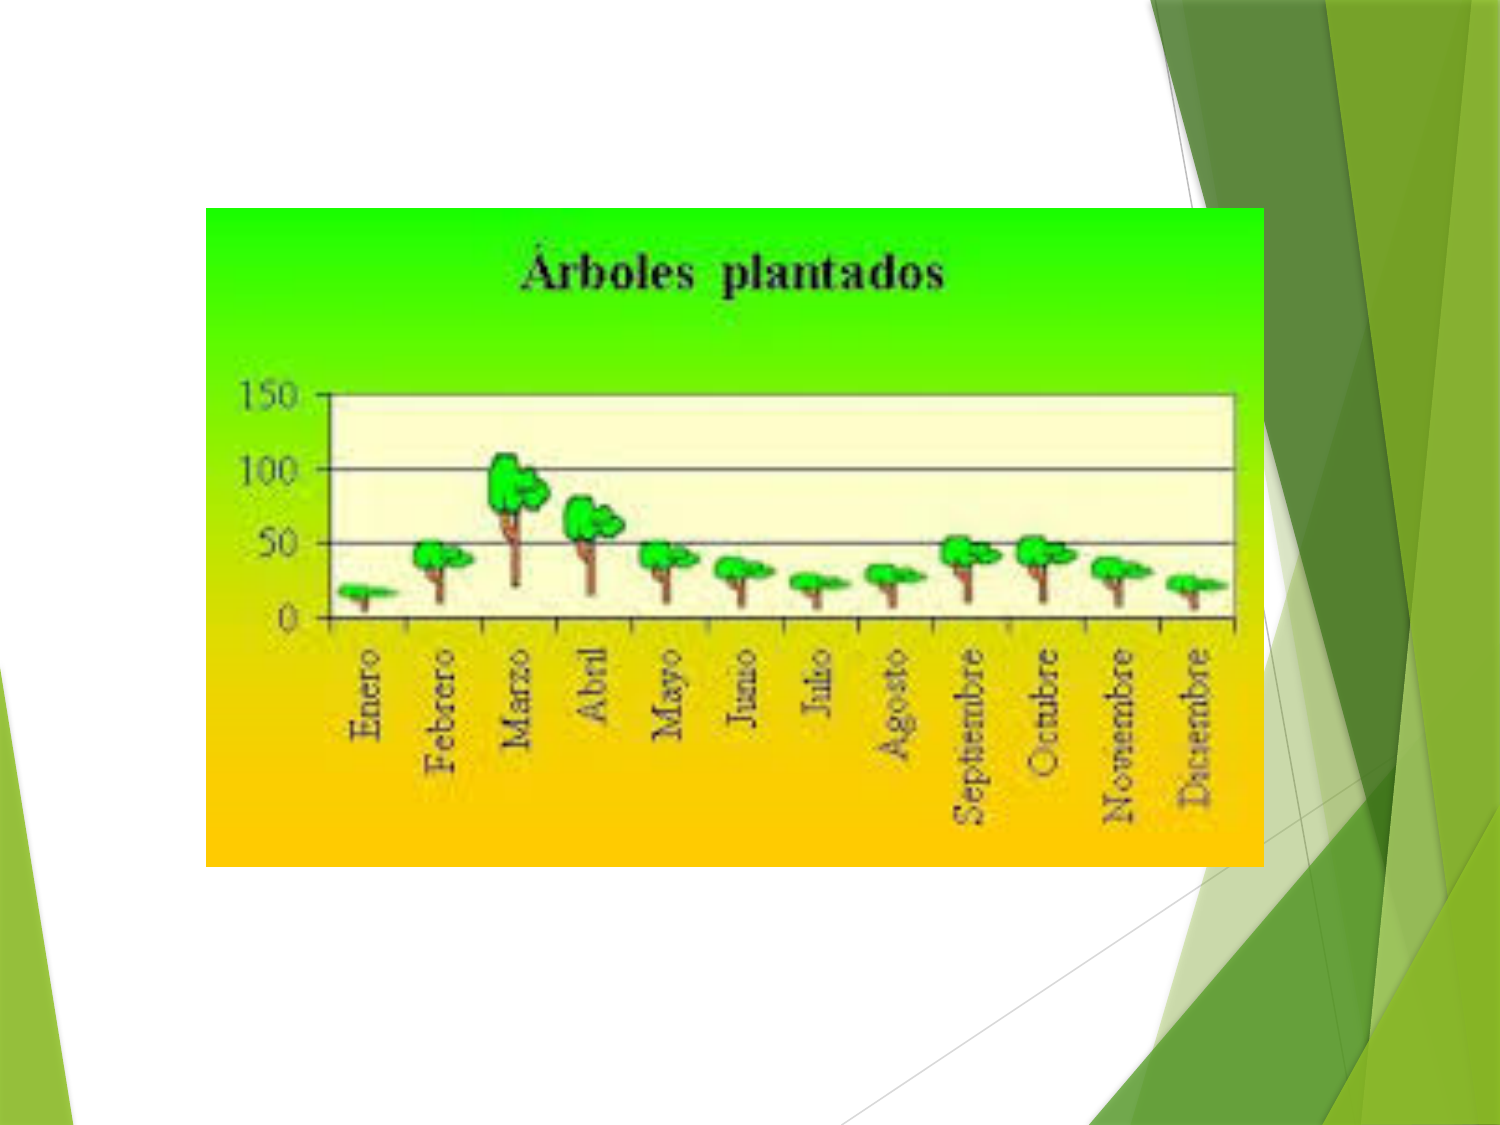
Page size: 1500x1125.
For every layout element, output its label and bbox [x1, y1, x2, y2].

list [206, 207, 1264, 867]
